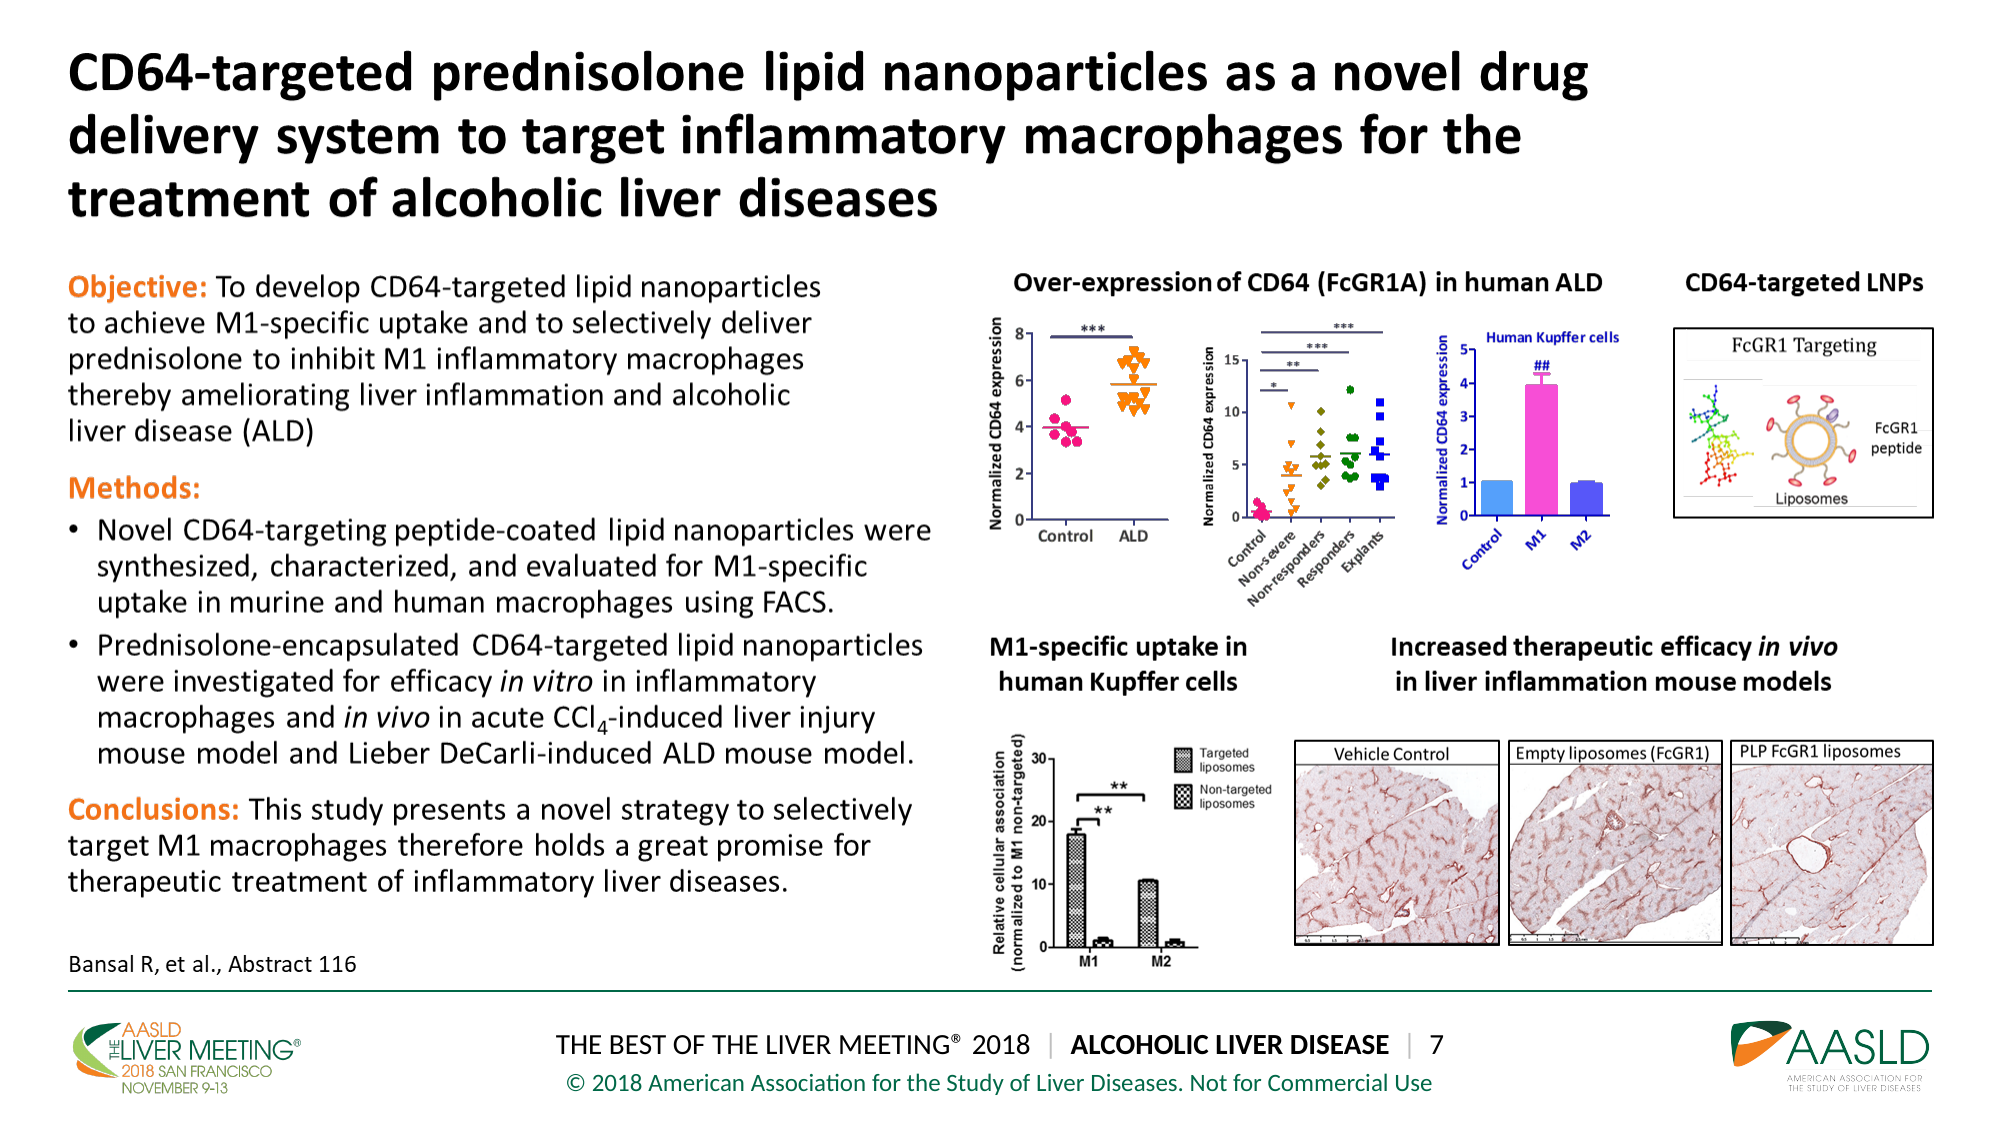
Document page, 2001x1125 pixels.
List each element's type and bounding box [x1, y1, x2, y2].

picture [0, 0, 2000, 994]
picture [1726, 1020, 1934, 1096]
